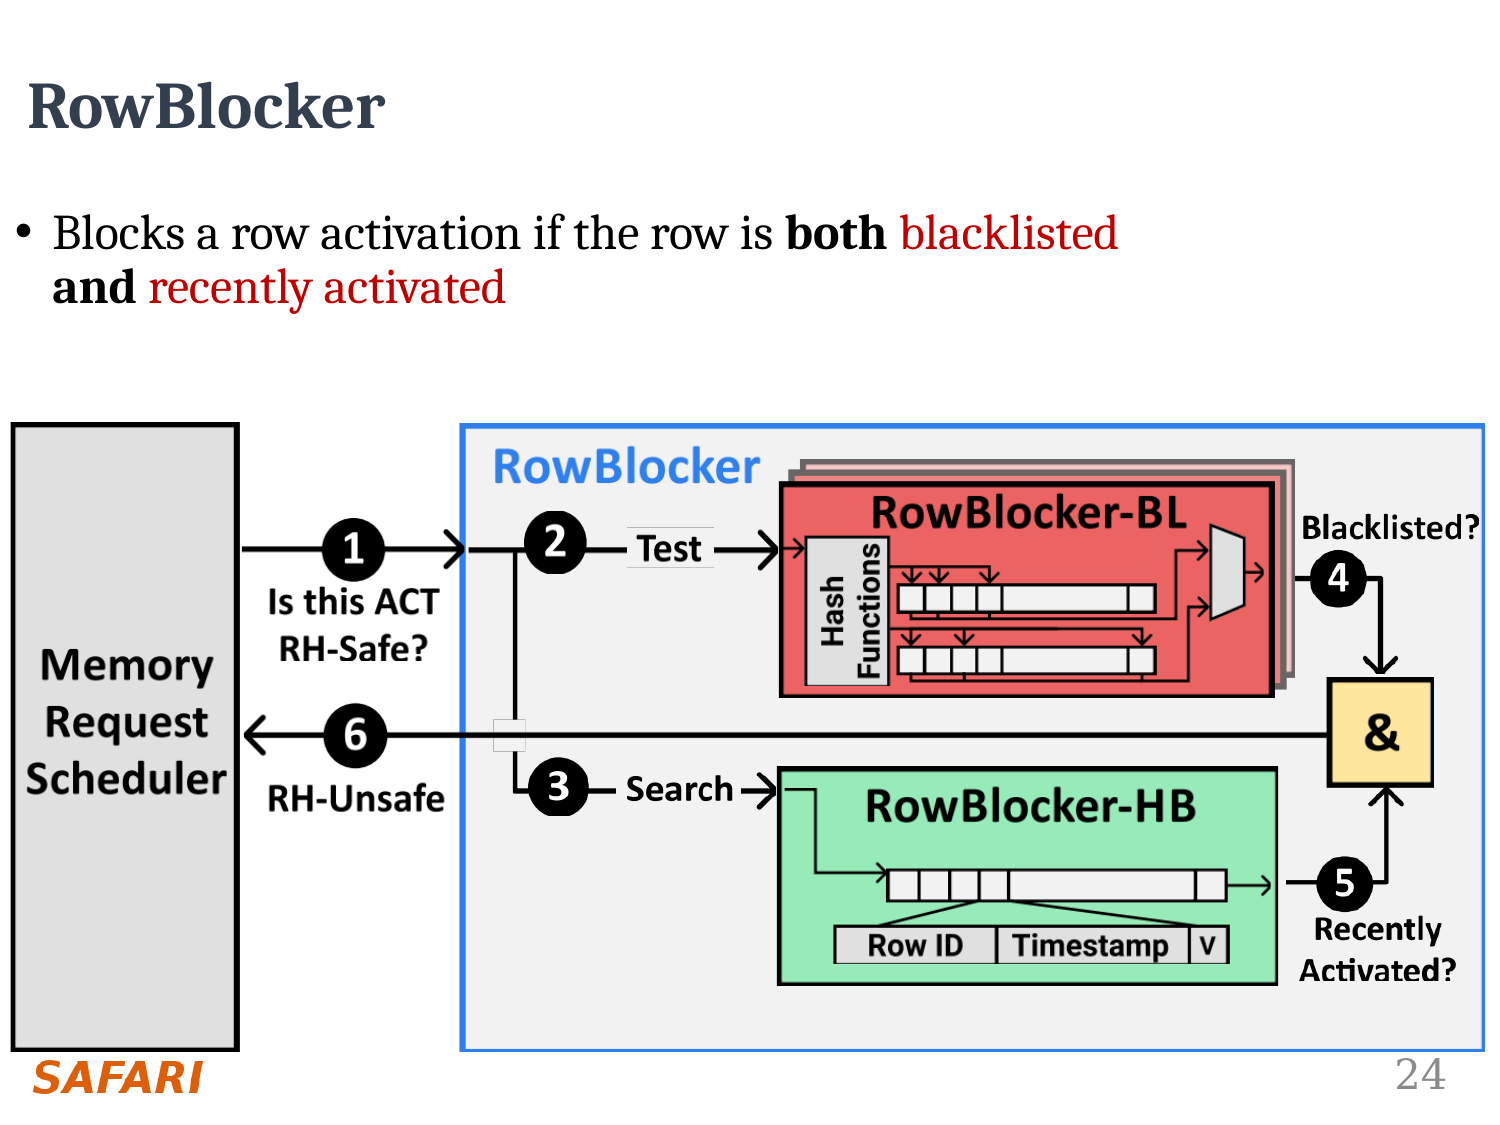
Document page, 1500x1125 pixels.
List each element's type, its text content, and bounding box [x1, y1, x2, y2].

title RowBlocker [12, 8, 1147, 196]
picture [10, 422, 1485, 1104]
list Blocks a row activation if the row is both blacklisted and recently activated [0, 199, 1500, 1043]
